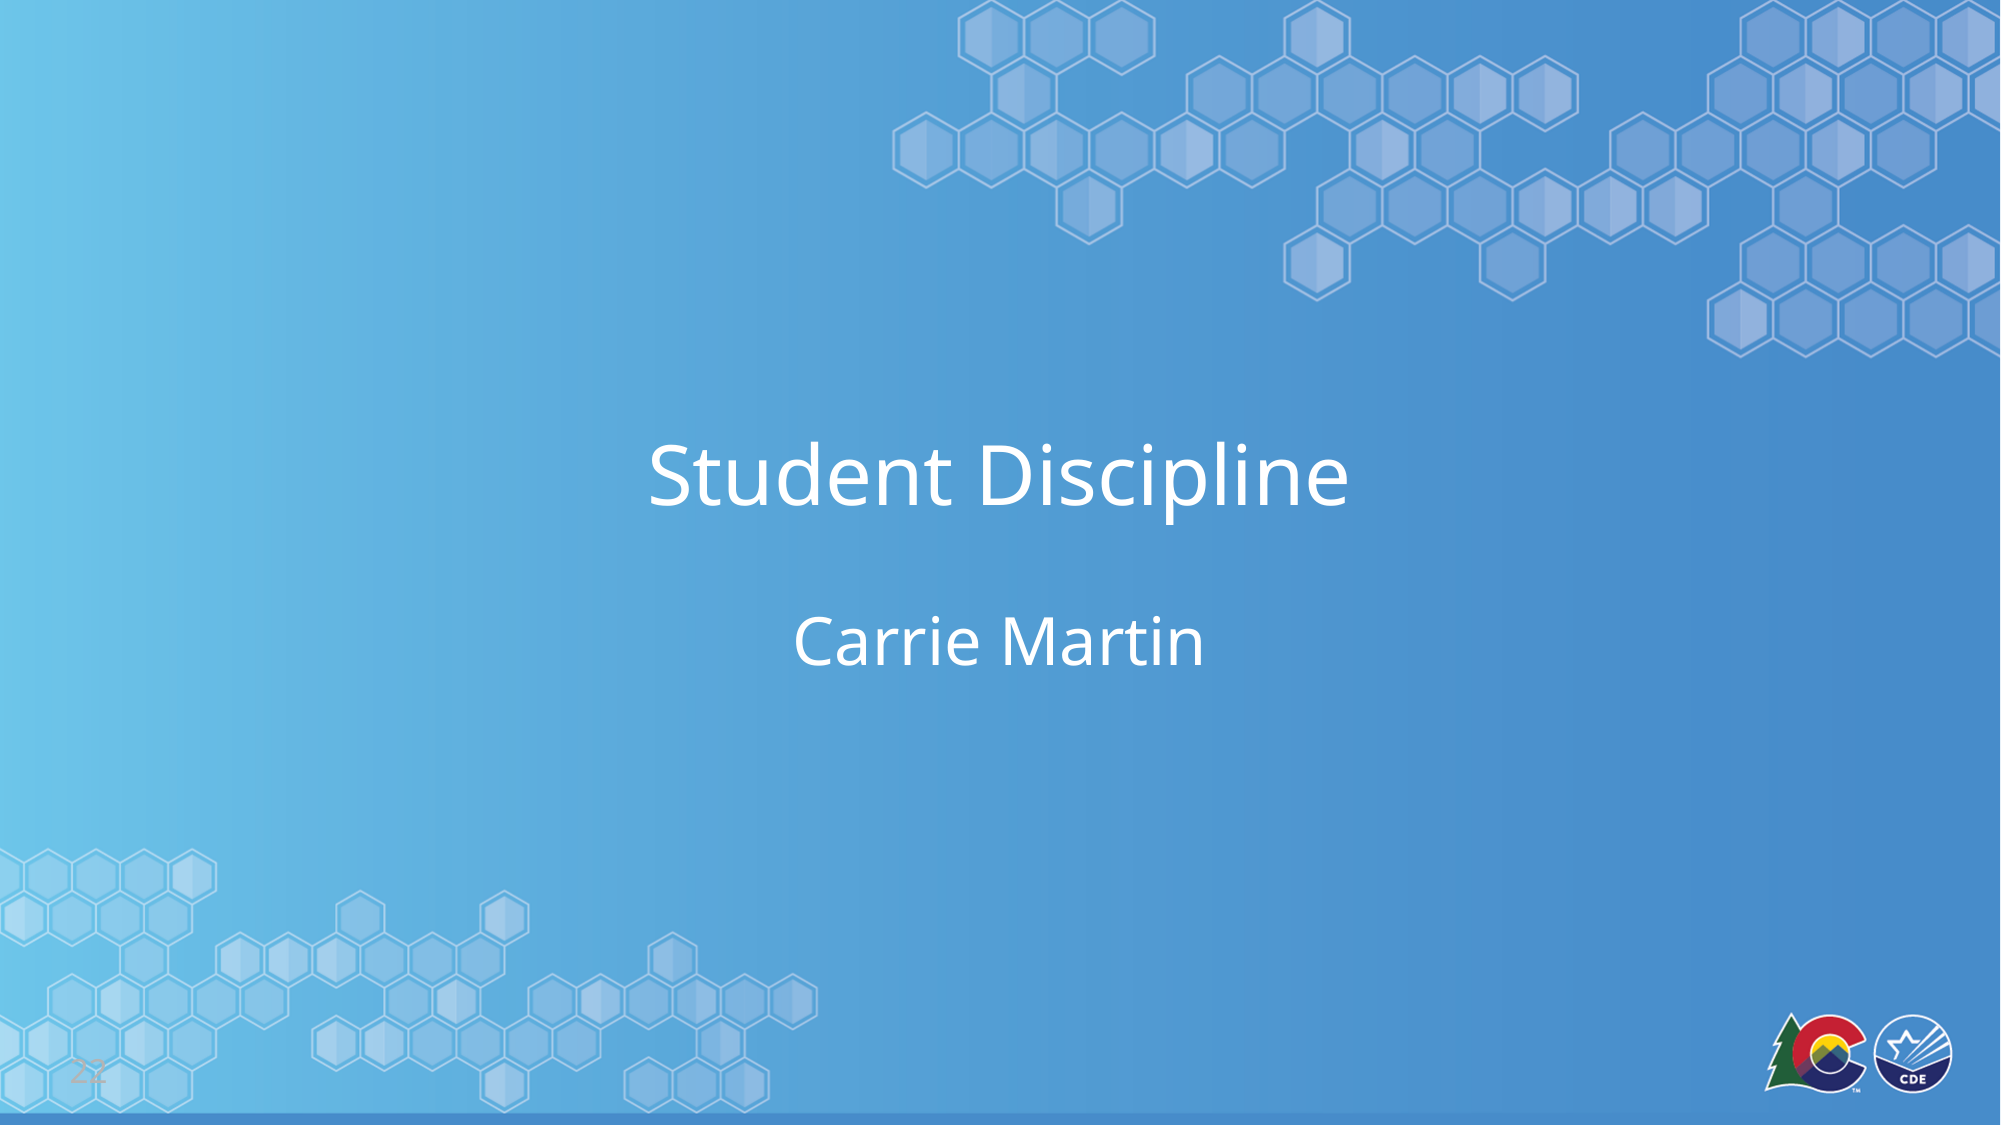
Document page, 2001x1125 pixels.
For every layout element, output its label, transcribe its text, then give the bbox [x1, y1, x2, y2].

slide_number 22 [54, 1042, 191, 1103]
picture [0, 0, 2001, 1125]
title Student Discipline [0, 425, 2000, 600]
list Carrie Martin [0, 600, 2000, 775]
